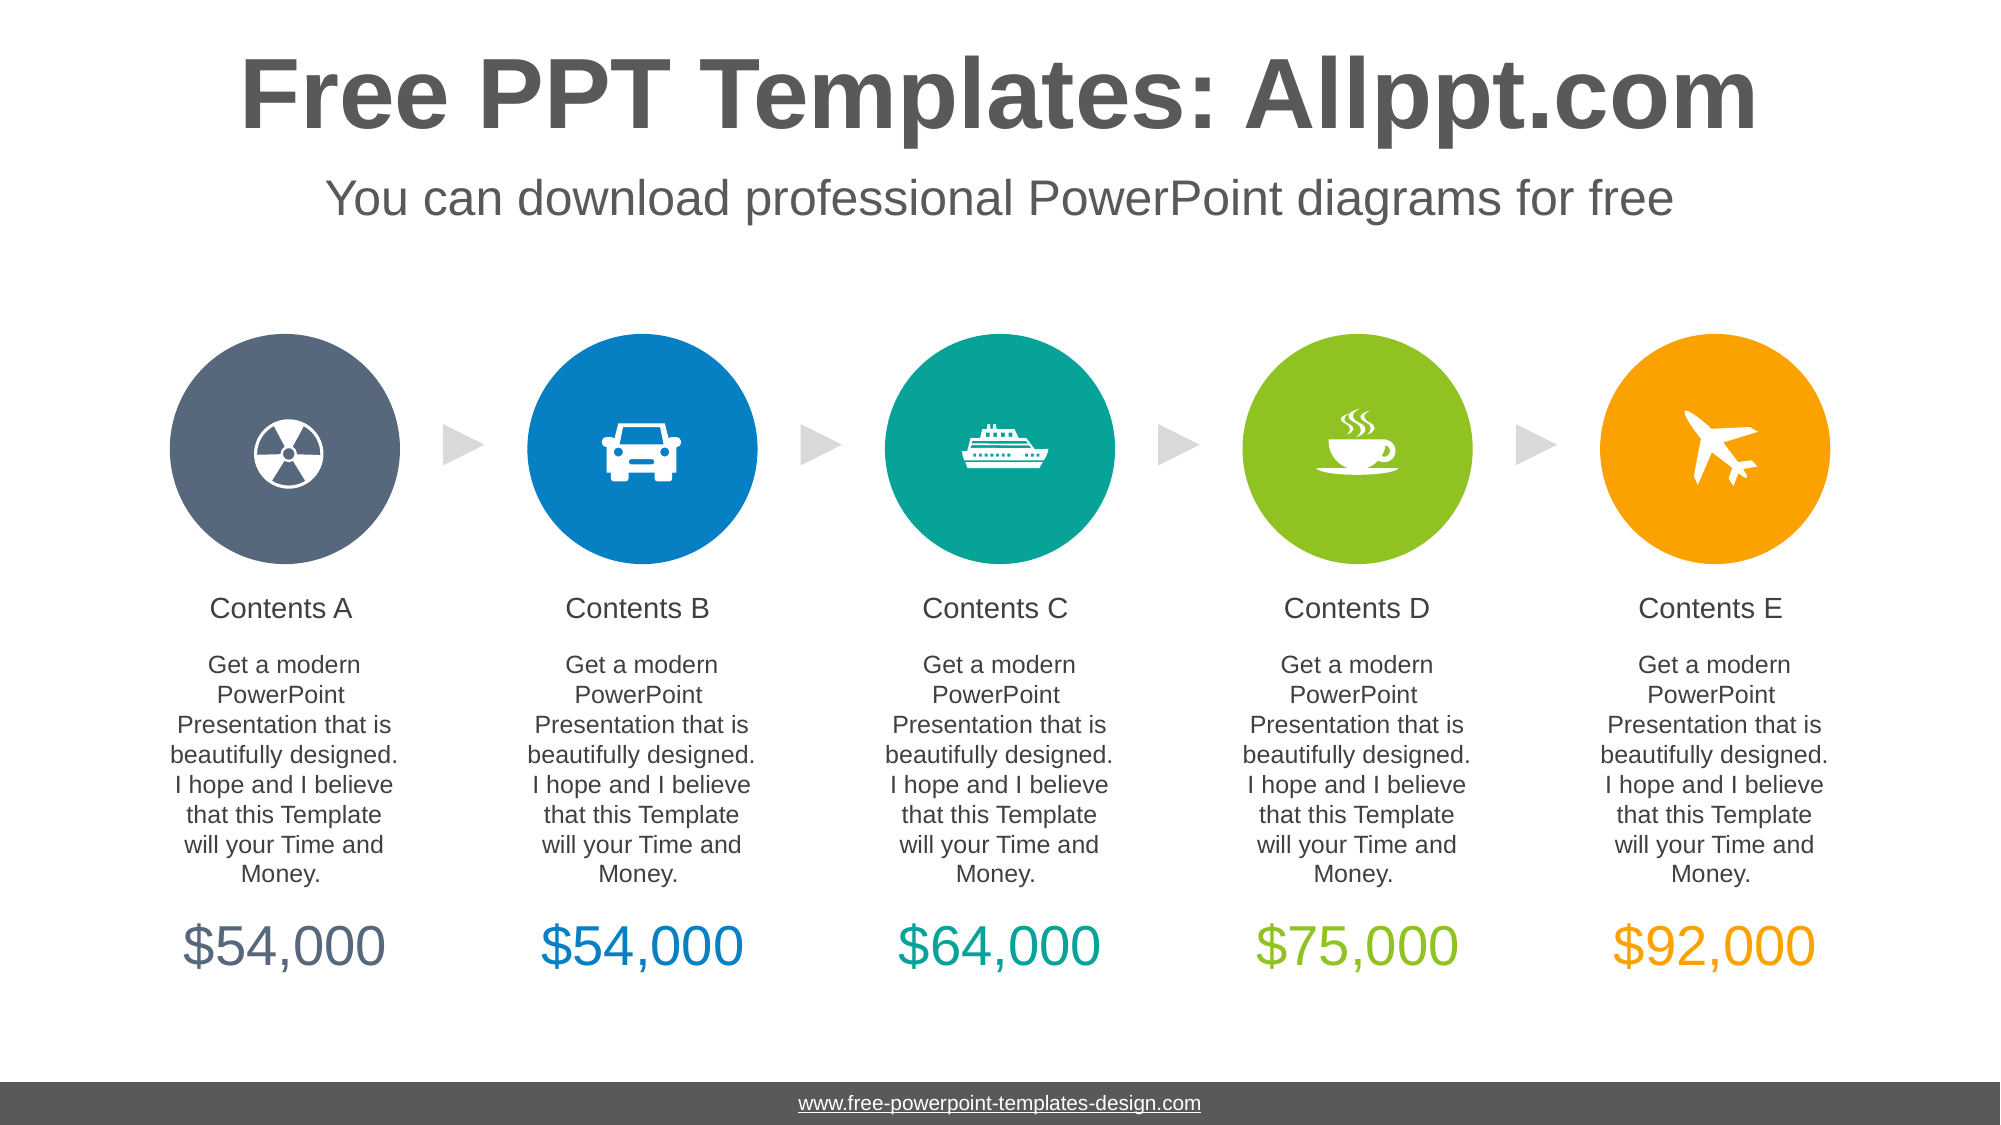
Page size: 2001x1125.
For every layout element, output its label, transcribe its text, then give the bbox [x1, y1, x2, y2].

text_box [253, 418, 325, 490]
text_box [1224, 581, 1491, 985]
text_box [799, 422, 845, 468]
text_box [526, 332, 759, 566]
text_box [1514, 422, 1560, 468]
text_box [883, 332, 1117, 566]
text_box www.free-powerpoint-templates-design.com [0, 1082, 2000, 1123]
text_box [1683, 409, 1761, 489]
text_box [168, 332, 402, 566]
title Free PPT Templates: Allppt.com [0, 32, 2000, 161]
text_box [509, 581, 776, 985]
text_box [1241, 332, 1474, 566]
text_box [1313, 407, 1401, 476]
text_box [866, 581, 1134, 985]
text_box [960, 423, 1050, 470]
text_box [600, 422, 683, 483]
text_box [442, 422, 487, 468]
list You can download professional PowerPoint diagrams for free [0, 164, 2000, 234]
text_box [1581, 581, 1849, 985]
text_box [151, 581, 419, 985]
text_box [1157, 422, 1202, 468]
text_box [1599, 332, 1832, 566]
